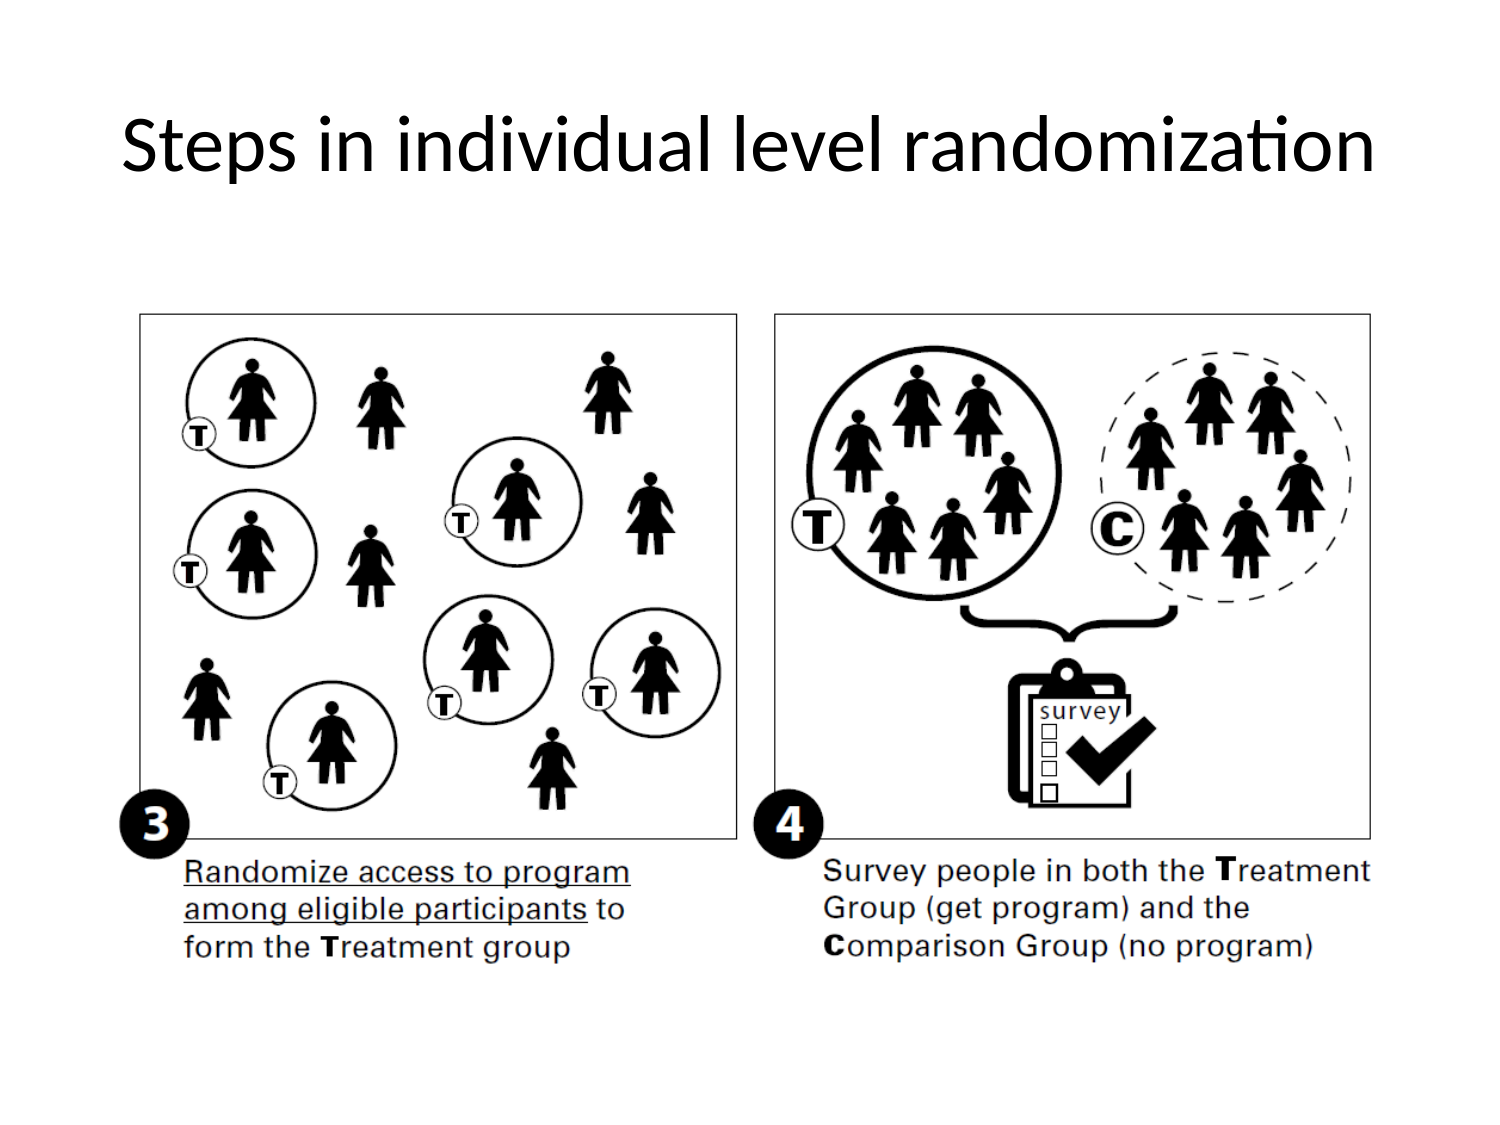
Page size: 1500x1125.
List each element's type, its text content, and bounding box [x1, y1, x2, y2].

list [74, 297, 1426, 971]
title Steps in individual level randomization [75, 45, 1425, 233]
